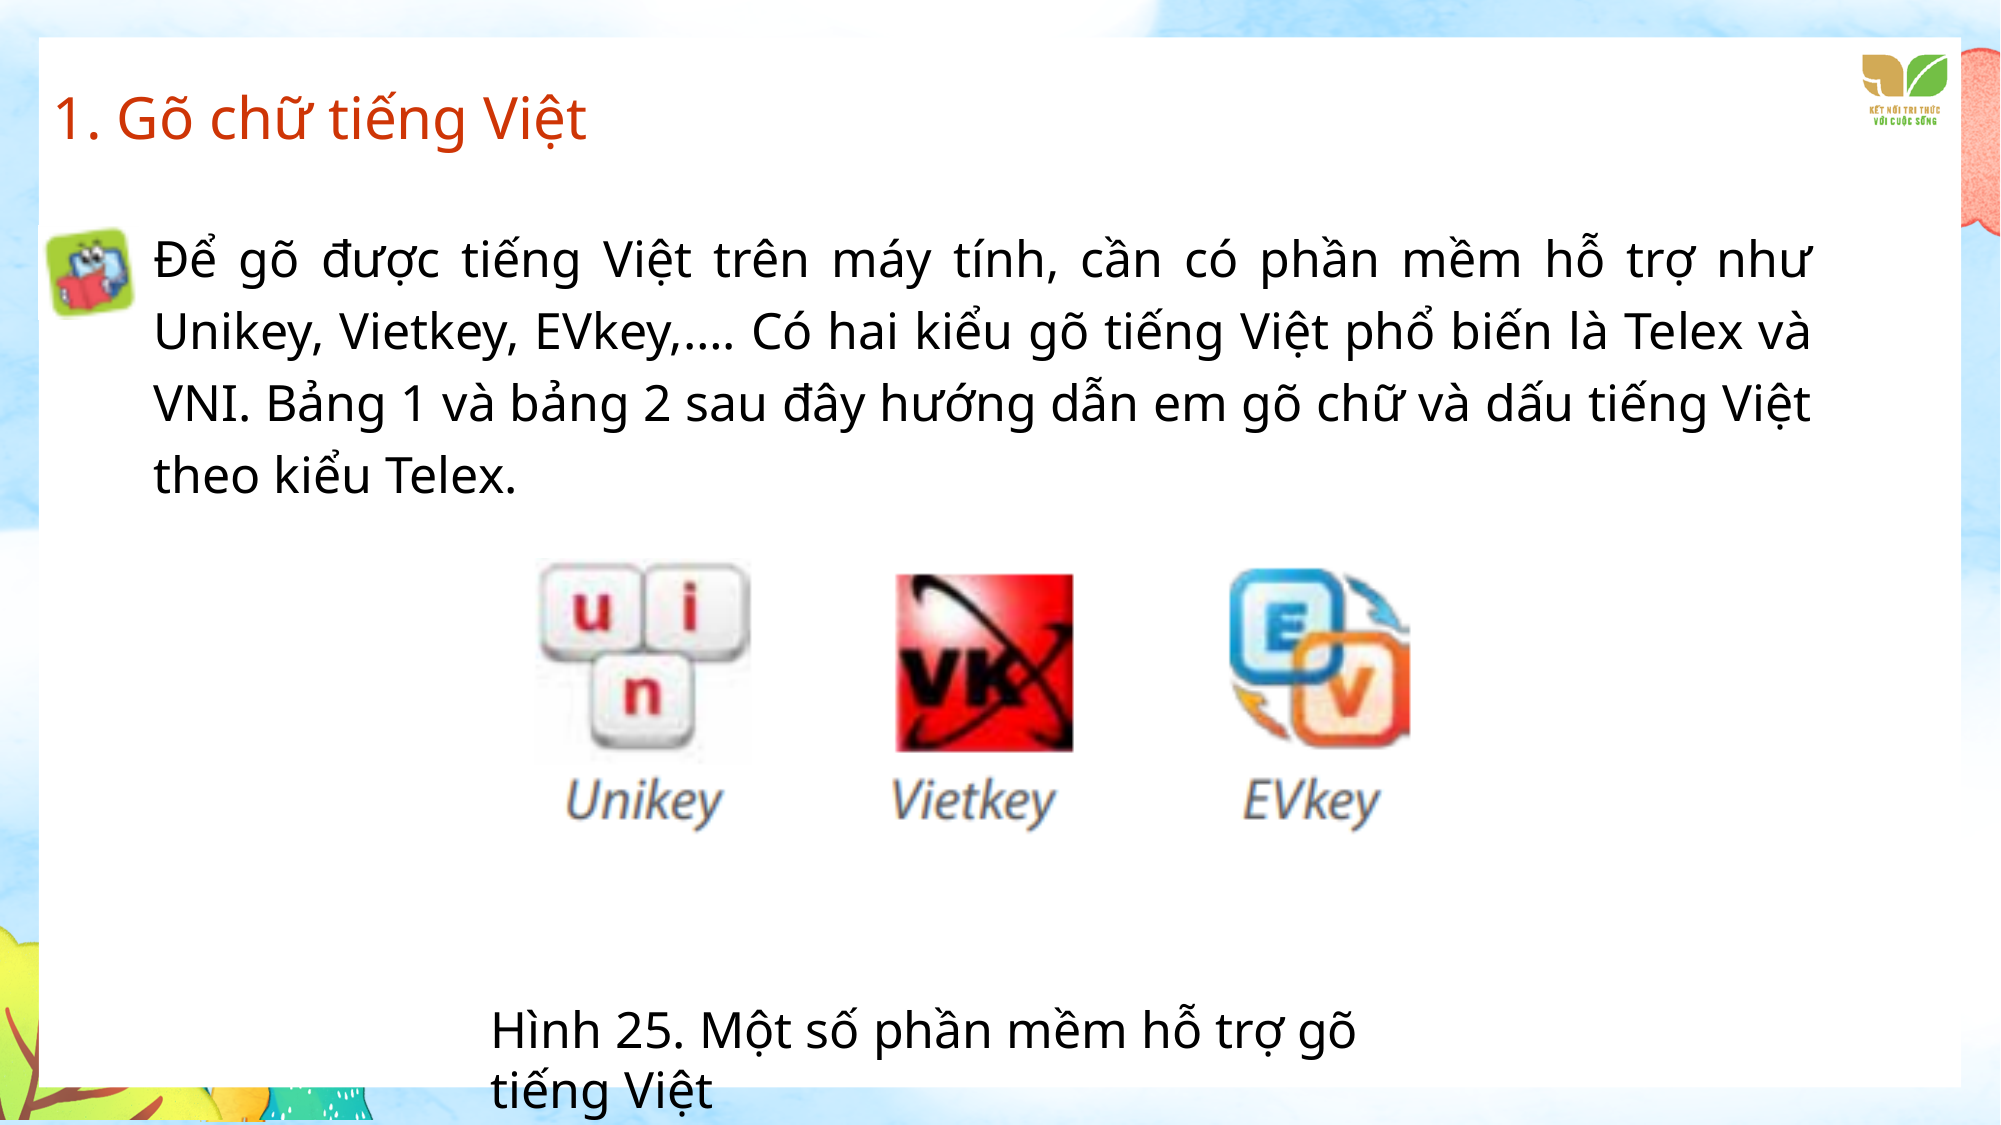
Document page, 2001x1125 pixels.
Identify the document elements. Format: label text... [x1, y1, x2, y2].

picture [0, 0, 2001, 1125]
picture [525, 558, 1437, 849]
picture [1855, 49, 1953, 135]
text_box Hình 25. Một số phần mềm hỗ trợ gõ tiếng Việt [476, 991, 1491, 1125]
text_box Để gõ được tiếng Việt trên máy tính, cần có phần mềm hỗ trợ như Unikey, Vietkey, EVkey,…. Có hai kiểu gõ tiếng Việt phổ biến là Telex và VNI. Bảng 1 và bảng 2 sau đây hướng dẫn em gõ chữ và dấu tiếng Việt theo kiểu Telex. [138, 208, 1828, 511]
text_box 1. Gõ chữ tiếng Việt [38, 38, 1823, 159]
